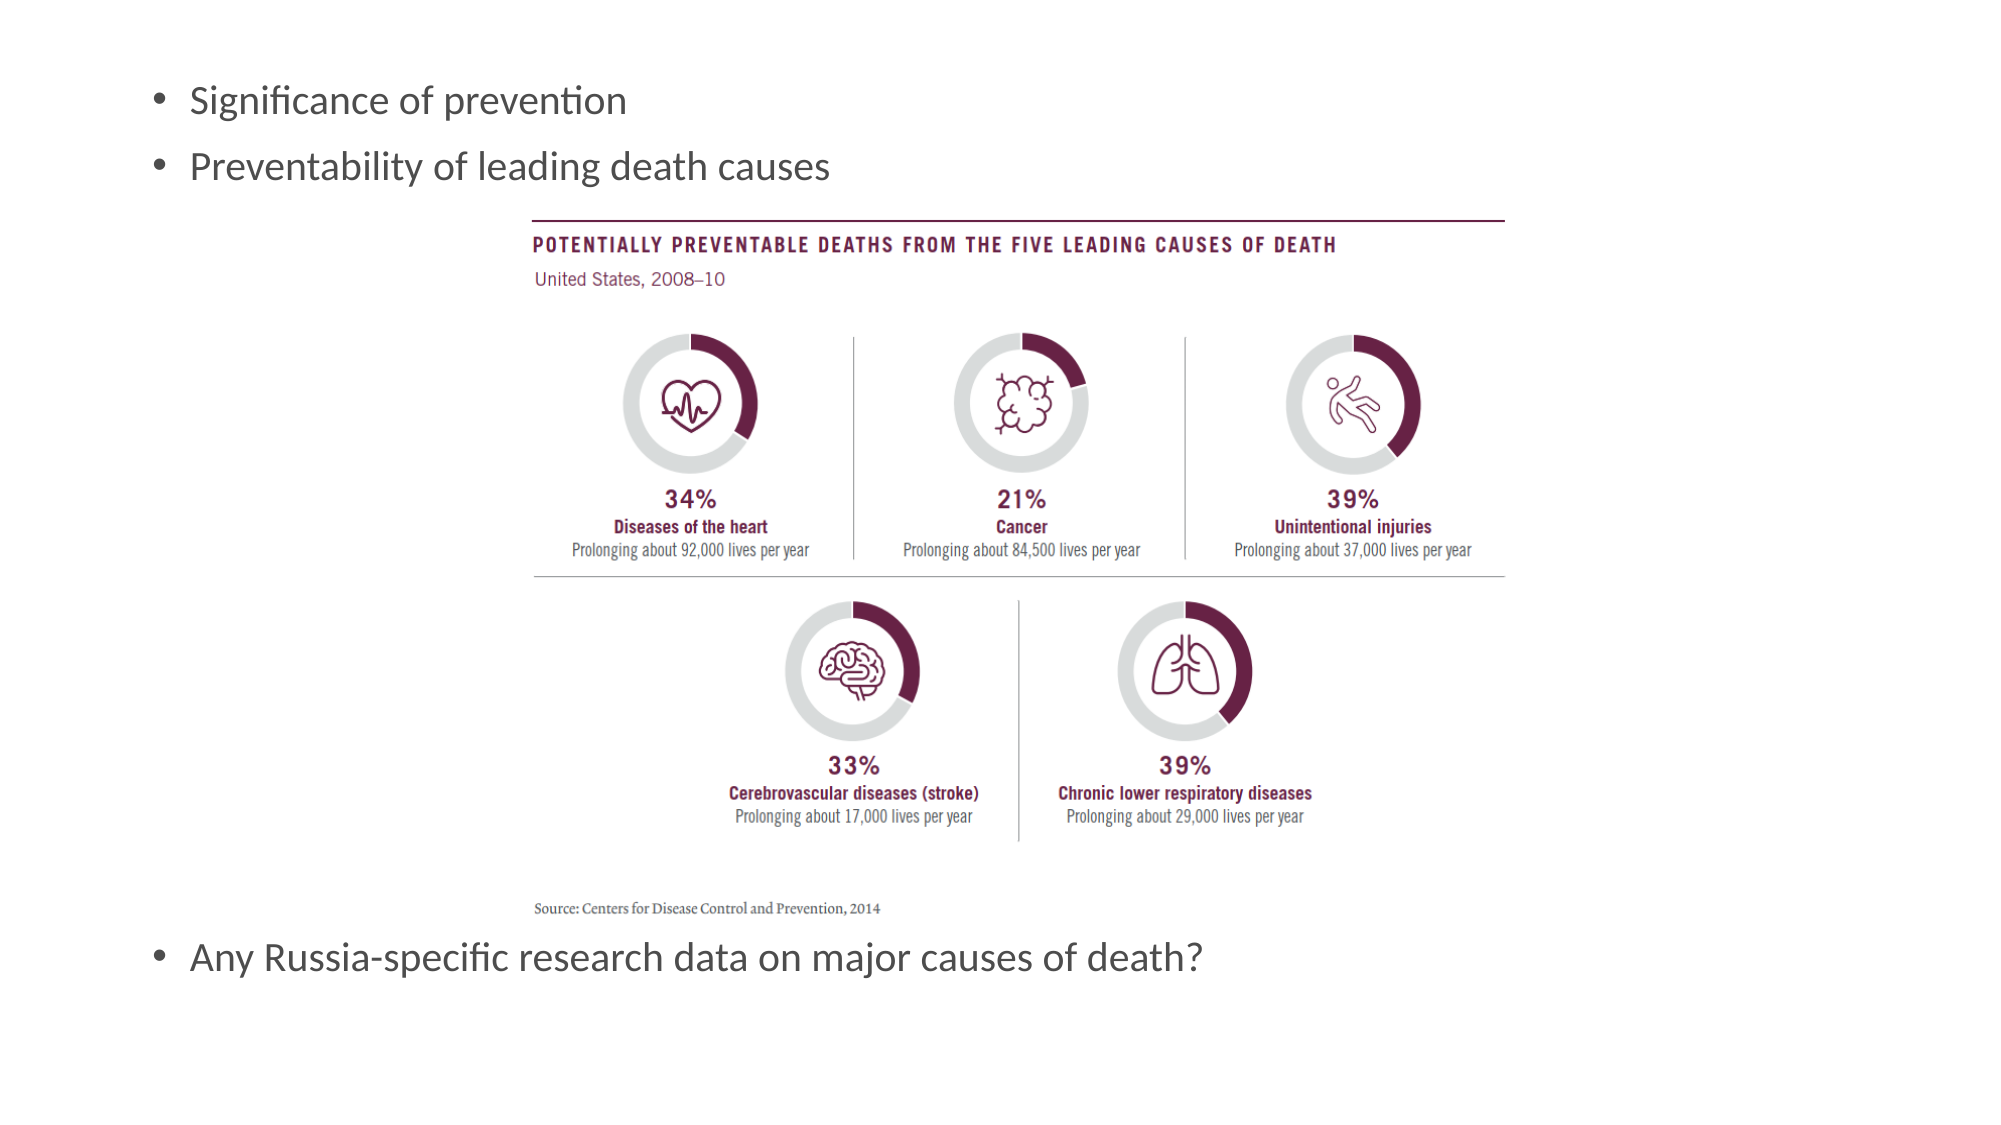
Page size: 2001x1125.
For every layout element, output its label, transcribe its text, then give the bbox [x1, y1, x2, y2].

list Significance of prevention Preventability of leading death causes Any Russia-specific research data on major causes of death? [137, 70, 1863, 1014]
picture [508, 210, 1530, 924]
